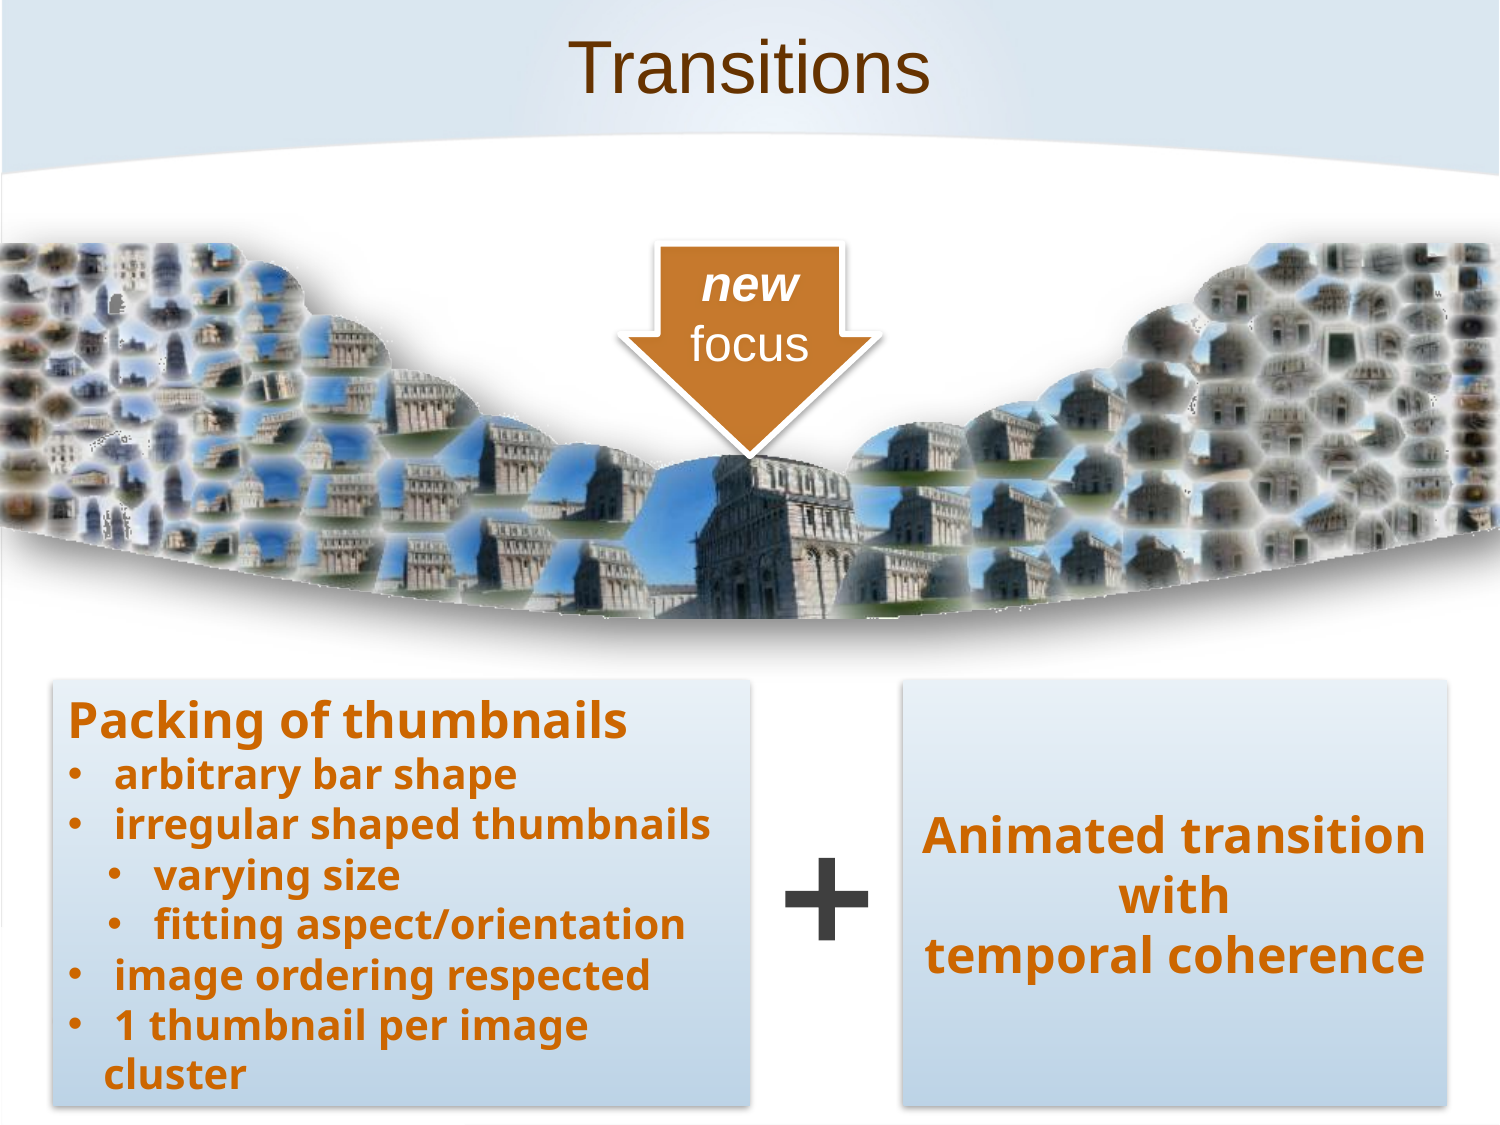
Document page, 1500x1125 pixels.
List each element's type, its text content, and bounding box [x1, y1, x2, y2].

text_box [785, 857, 869, 941]
text_box Animated transition with temporal coherence [903, 680, 1448, 1107]
title Transitions [0, 1, 1500, 126]
text_box Packing of thumbnails arbitrary bar shape irregular shaped thumbnails varying size fitting aspect/orientation image ordering respected 1 thumbnail per image cluster [52, 680, 751, 1107]
picture [0, 126, 1500, 1125]
